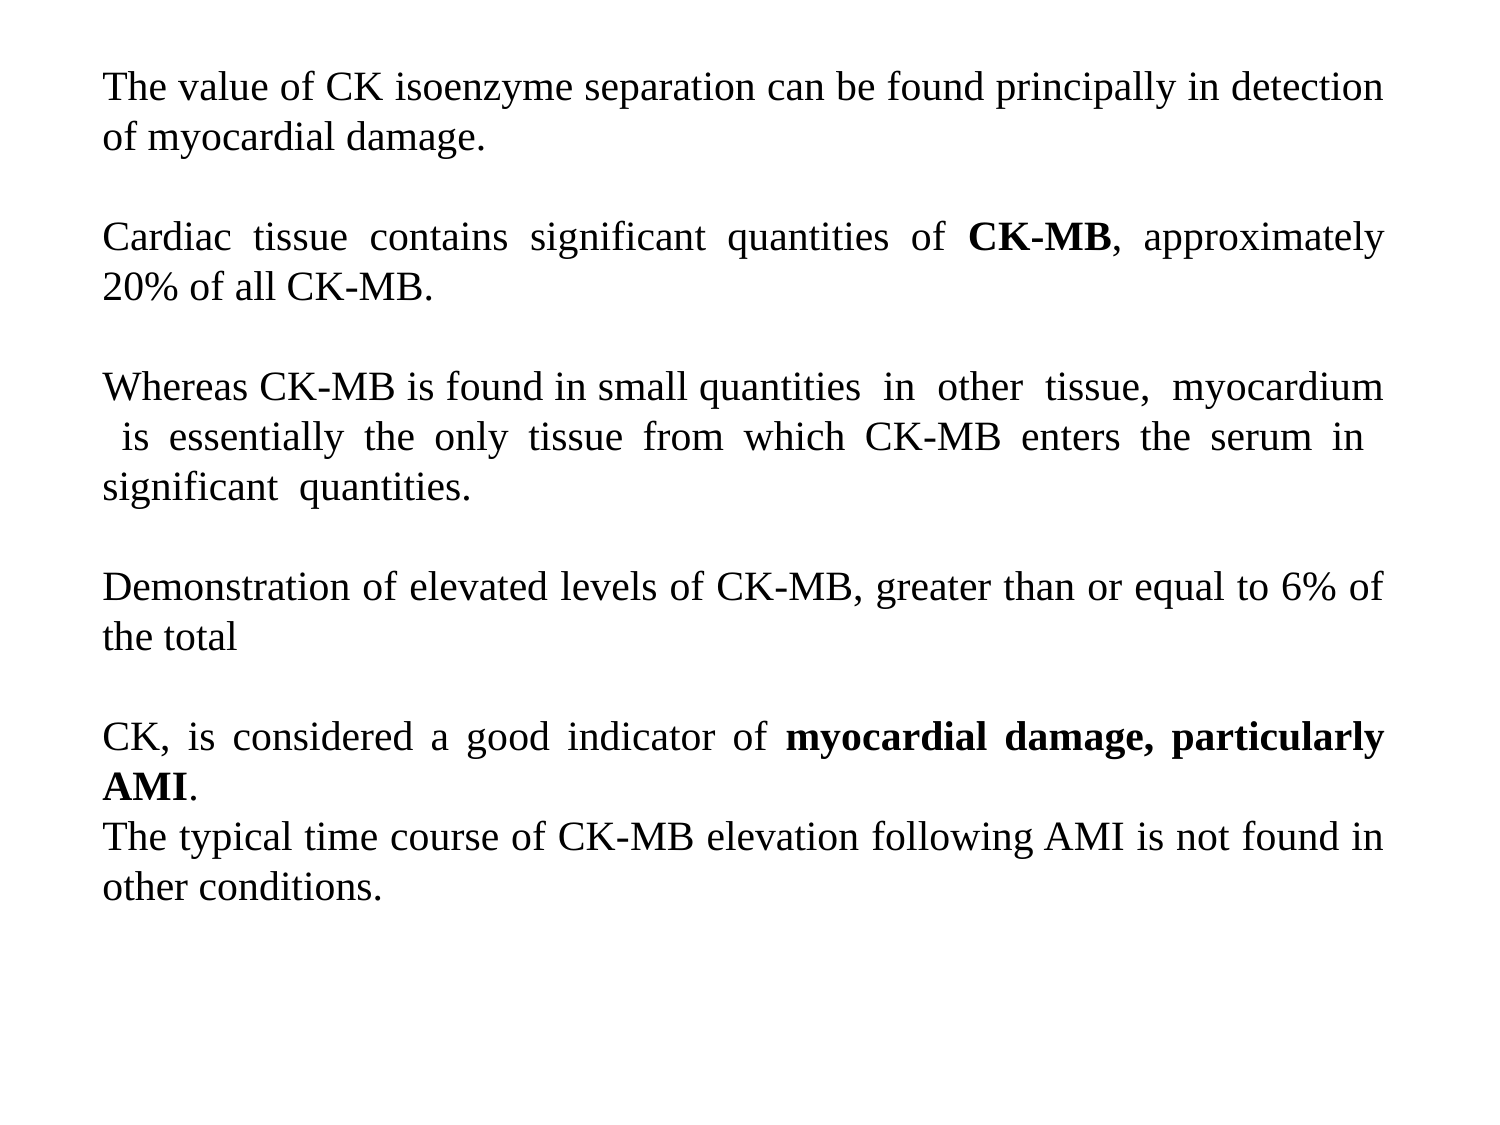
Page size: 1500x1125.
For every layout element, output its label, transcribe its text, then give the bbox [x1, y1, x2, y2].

text_box The value of CK isoenzyme separation can be found principally in detection of myocardial damage. Cardiac tissue contains significant quantities of CK-MB, approximately 20% of all CK-MB. Whereas CK-MB is found in small quantities in other tissue, myocardium is essentially the only tissue from which CK-MB enters the serum in significant quantities. Demonstration of elevated levels of CK-MB, greater than or equal to 6% of the total CK, is considered a good indicator of myocardial damage, particularly AMI. The typical time course of CK-MB elevation following AMI is not found in other conditions. [87, 51, 1400, 1007]
